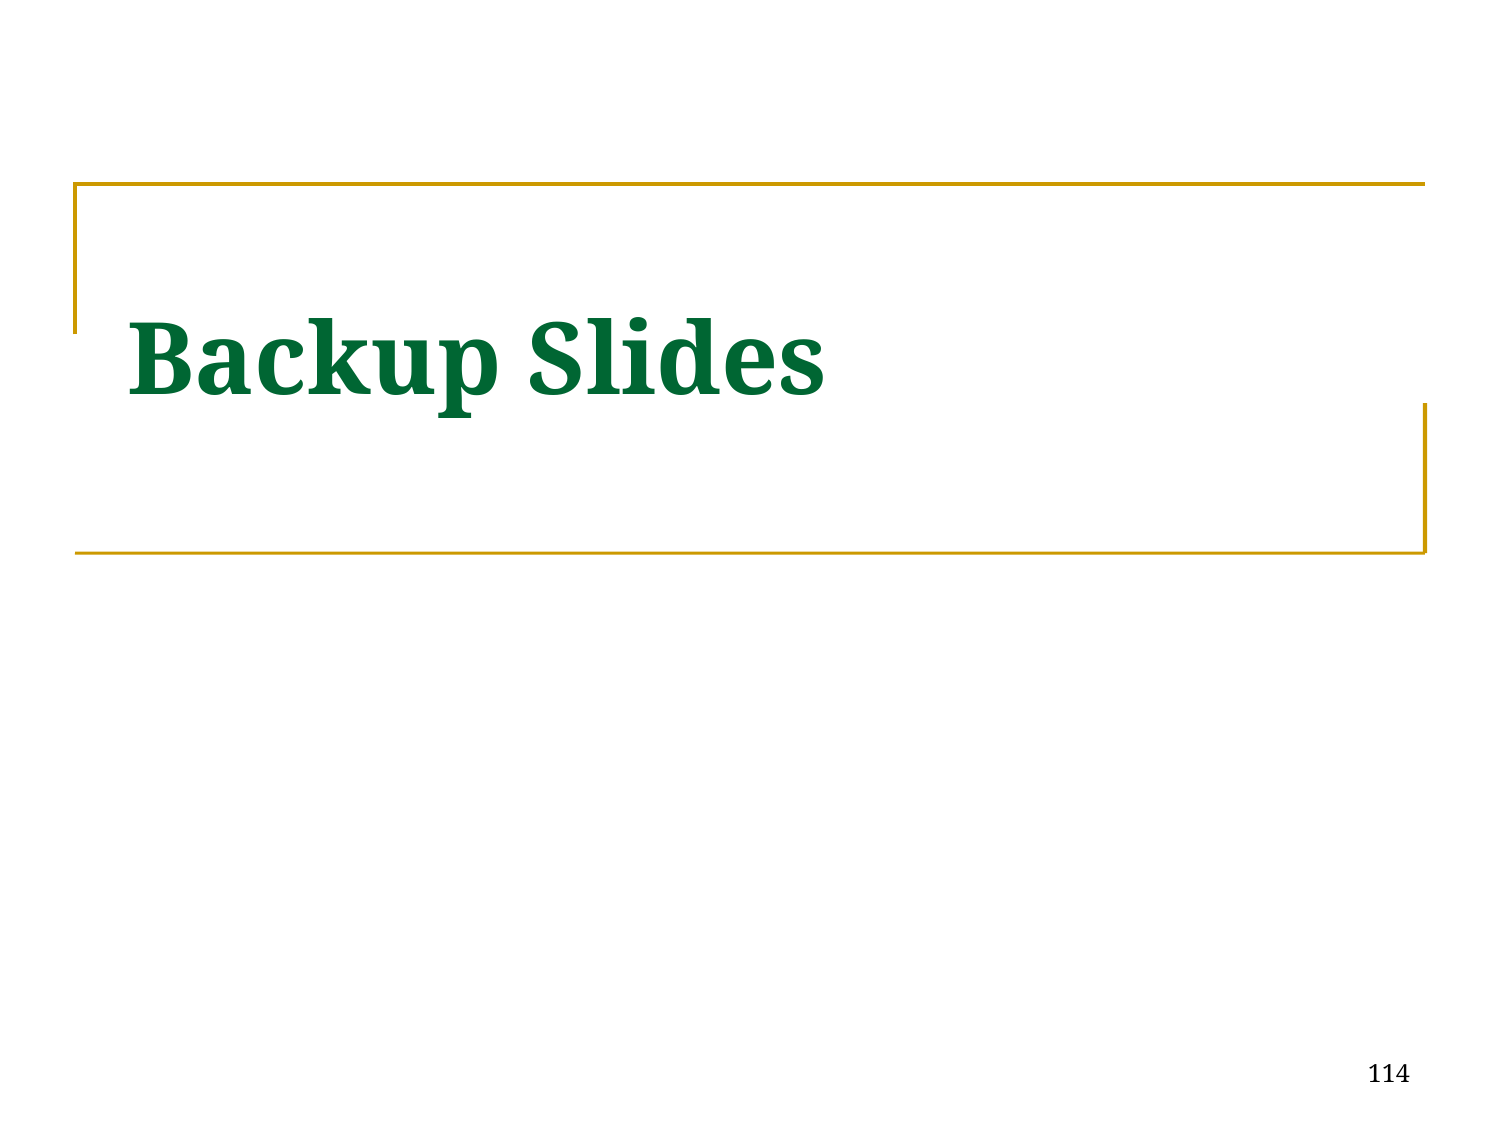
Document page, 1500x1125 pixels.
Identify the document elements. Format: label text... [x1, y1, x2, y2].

title Backup Slides [112, 286, 1413, 575]
slide_number 114 [1074, 1023, 1426, 1100]
